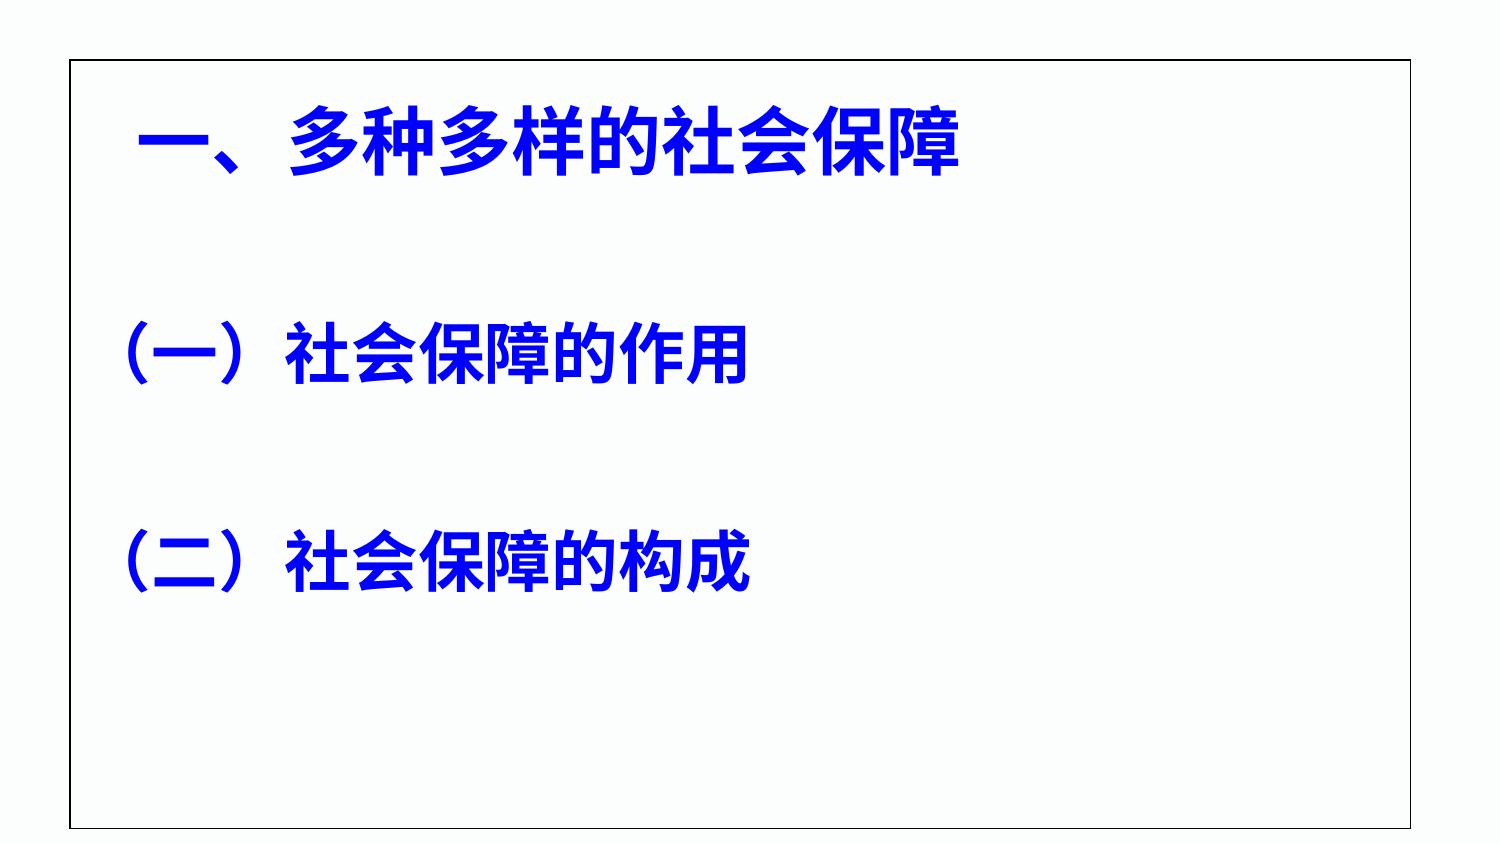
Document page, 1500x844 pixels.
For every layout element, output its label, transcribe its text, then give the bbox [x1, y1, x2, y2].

text_box 一、多种多样的社会保障 （一）社会保障的作用 （二）社会保障的构成 [69, 59, 1411, 829]
